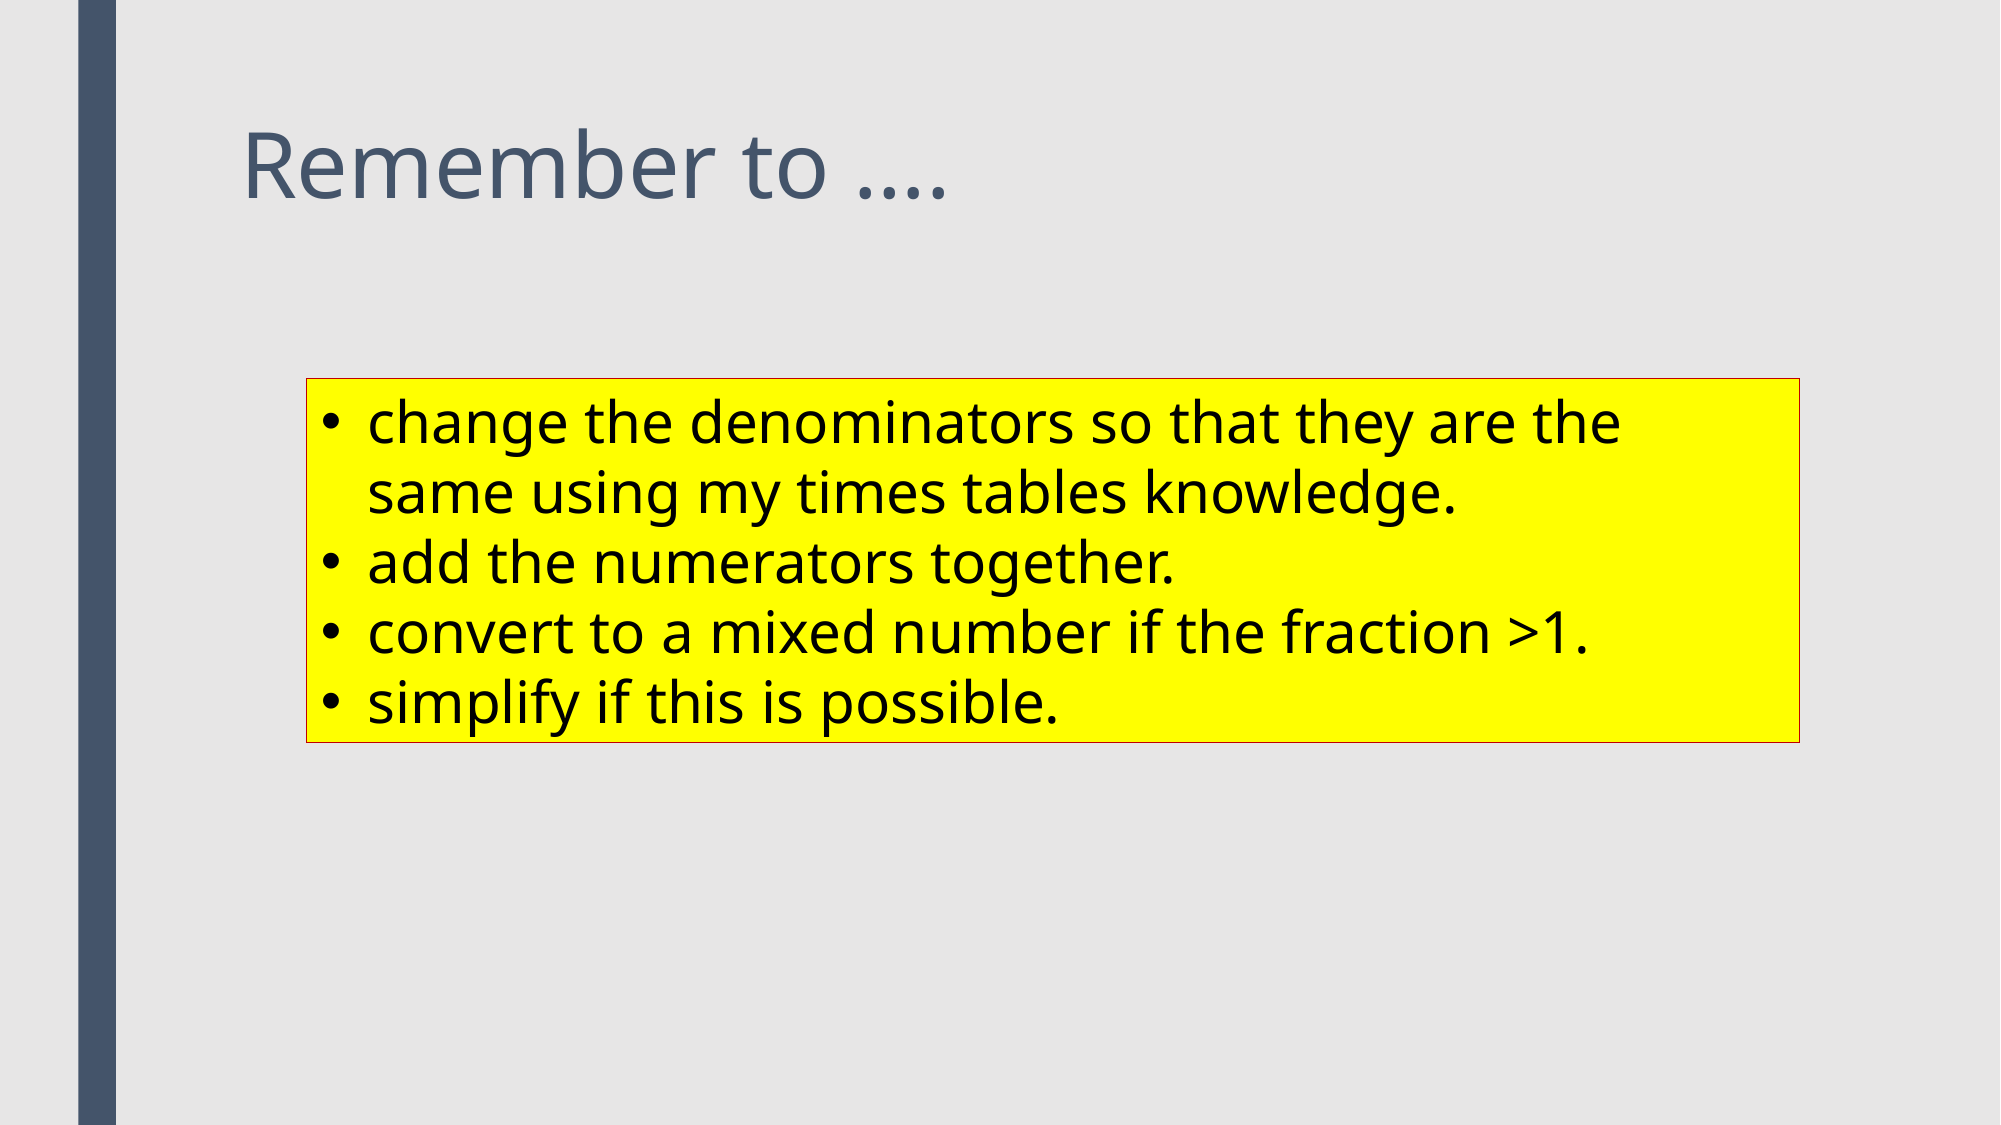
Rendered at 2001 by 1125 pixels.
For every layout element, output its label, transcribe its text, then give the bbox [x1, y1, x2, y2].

title Remember to …. [225, 112, 1800, 357]
text_box change the denominators so that they are the same using my times tables knowledge. add the numerators together. convert to a mixed number if the fraction >1. simplify if this is possible. [306, 378, 1800, 743]
